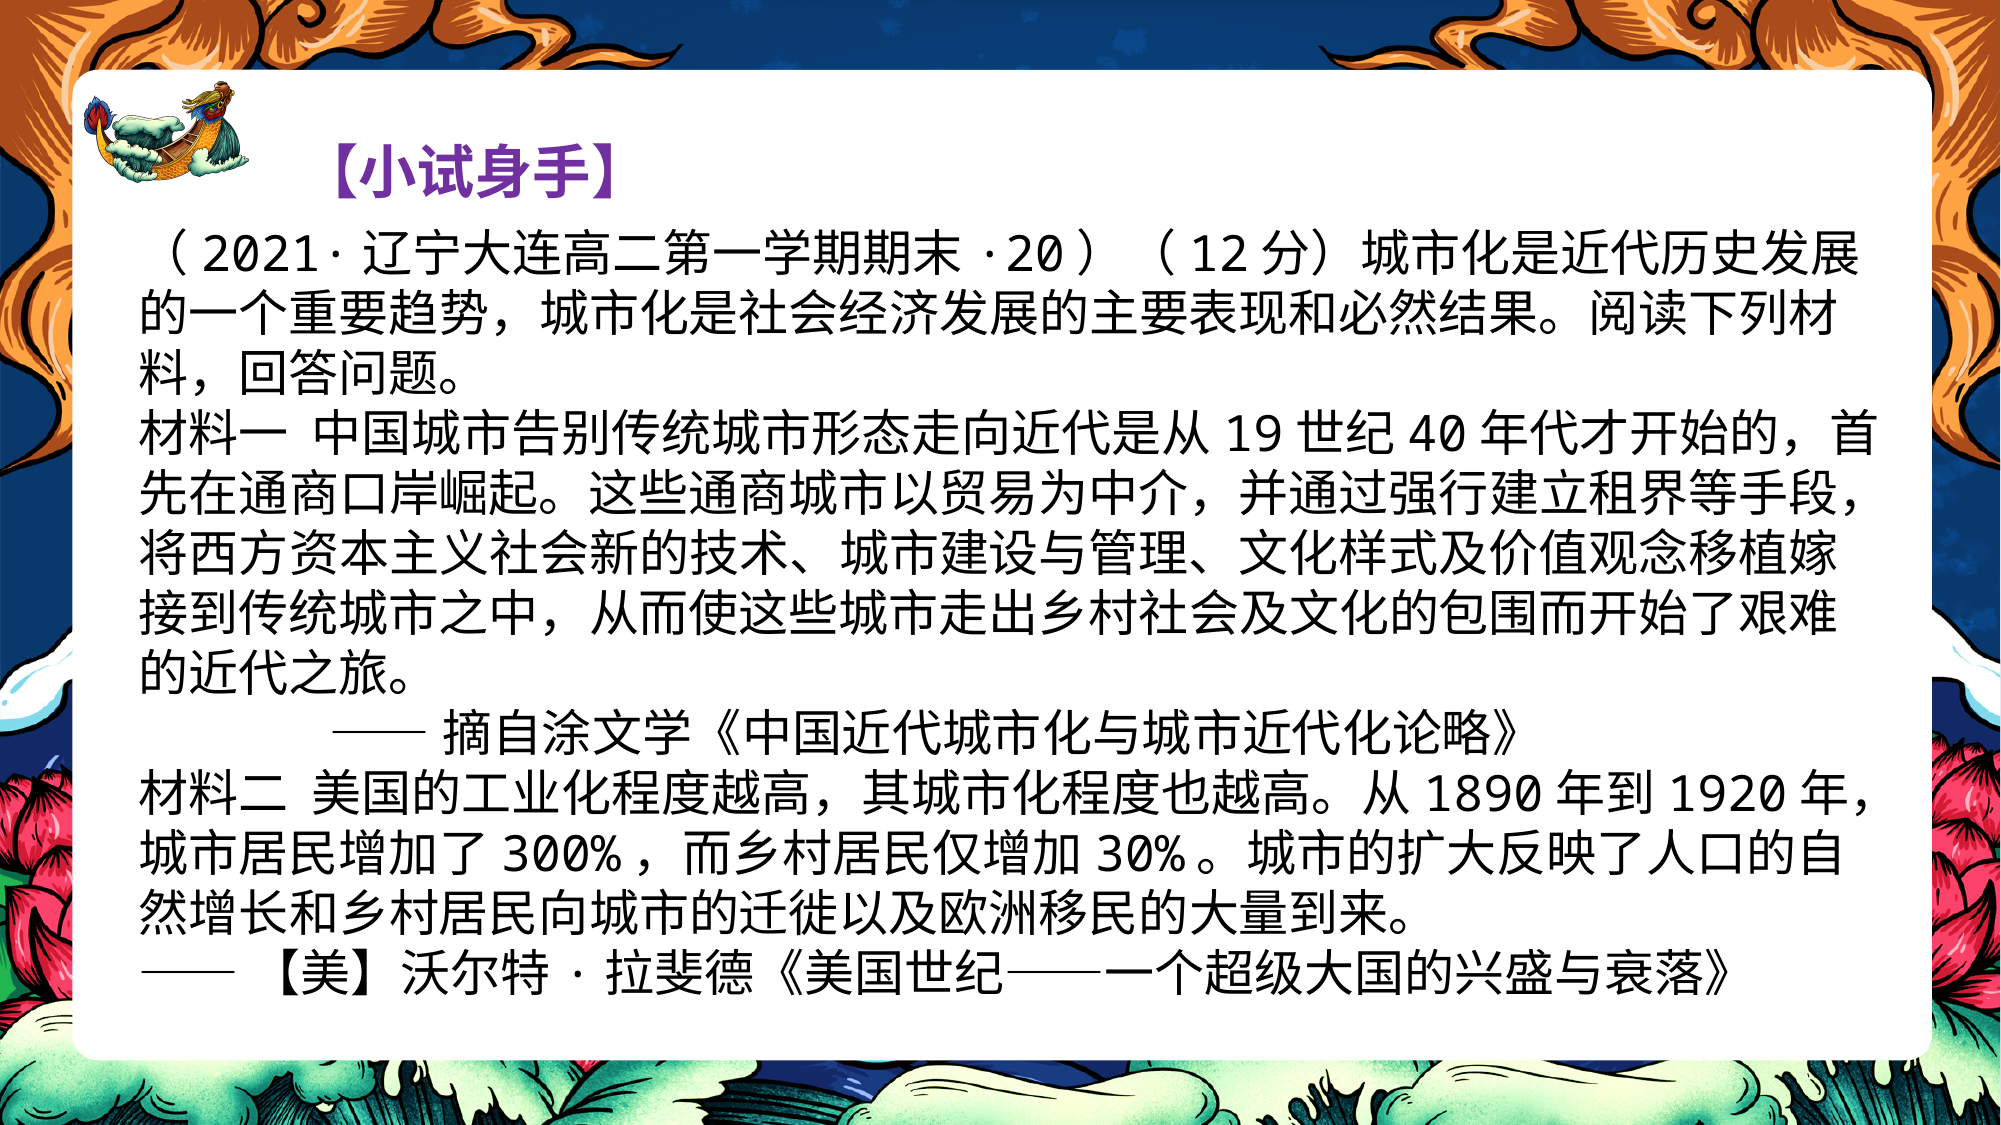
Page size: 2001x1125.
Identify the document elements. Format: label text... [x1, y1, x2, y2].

picture [0, 0, 2001, 1125]
text_box （2021·辽宁大连高二第一学期期末·20）（12分）城市化是近代历史发展的一个重要趋势，城市化是社会经济发展的主要表现和必然结果。阅读下列材料，回答问题。 材料一 中国城市告别传统城市形态走向近代是从19世纪40年代才开始的，首先在通商口岸崛起。这些通商城市以贸易为中介，并通过强行建立租界等手段，将西方资本主义社会新的技术、城市建设与管理、文化样式及价值观念移植嫁接到传统城市之中，从而使这些城市走出乡村社会及文化的包围而开始了艰难的近代之旅。 ——摘自涂文学《中国近代城市化与城市近代化论略》 材料二 美国的工业化程度越高，其城市化程度也越高。从1890年到1920年，城市居民增加了300%，而乡村居民仅增加30%。城市的扩大反映了人口的自然增长和乡村居民向城市的迁徙以及欧洲移民的大量到来。 ——【美】沃尔特·拉斐德《美国世纪——一个超级大国的兴盛与衰落》 [124, 213, 1897, 1009]
picture [1804, 1117, 1815, 1125]
picture [313, 1119, 321, 1125]
text_box 【小试身手】 [285, 127, 665, 213]
